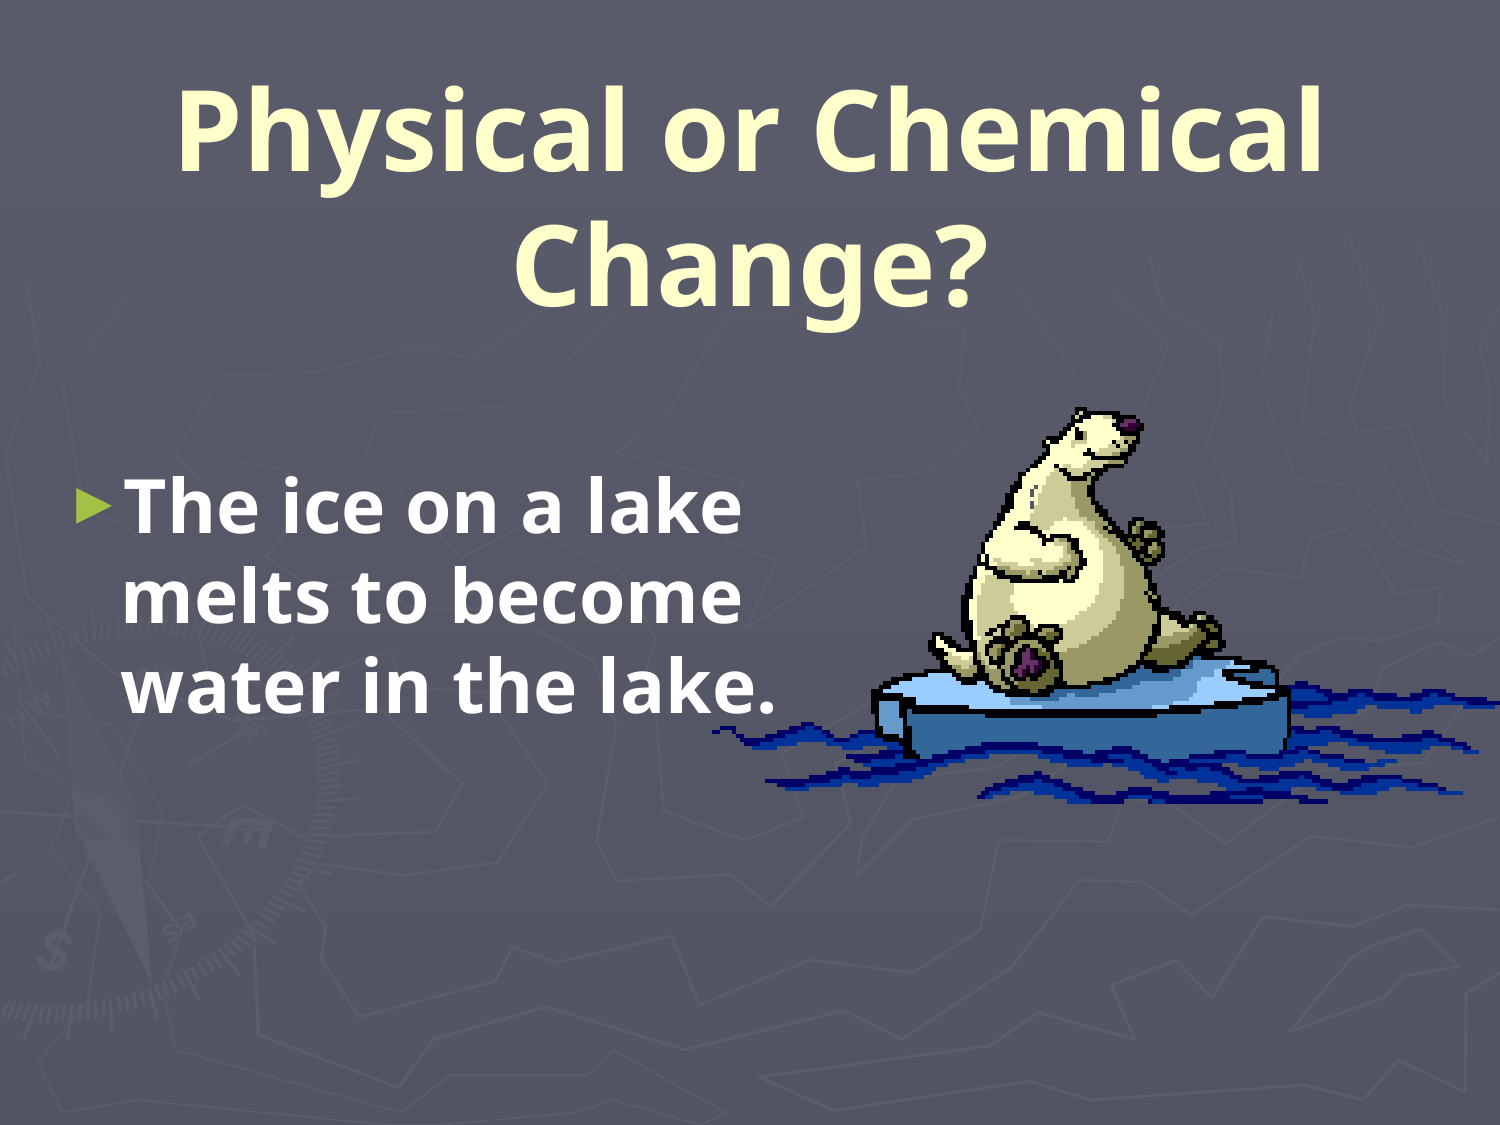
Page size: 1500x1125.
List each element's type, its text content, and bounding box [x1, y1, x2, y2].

title Physical or Chemical Change? [49, 37, 1451, 351]
list The ice on a lake melts to become water in the lake. [49, 262, 863, 1001]
picture [712, 387, 1500, 804]
